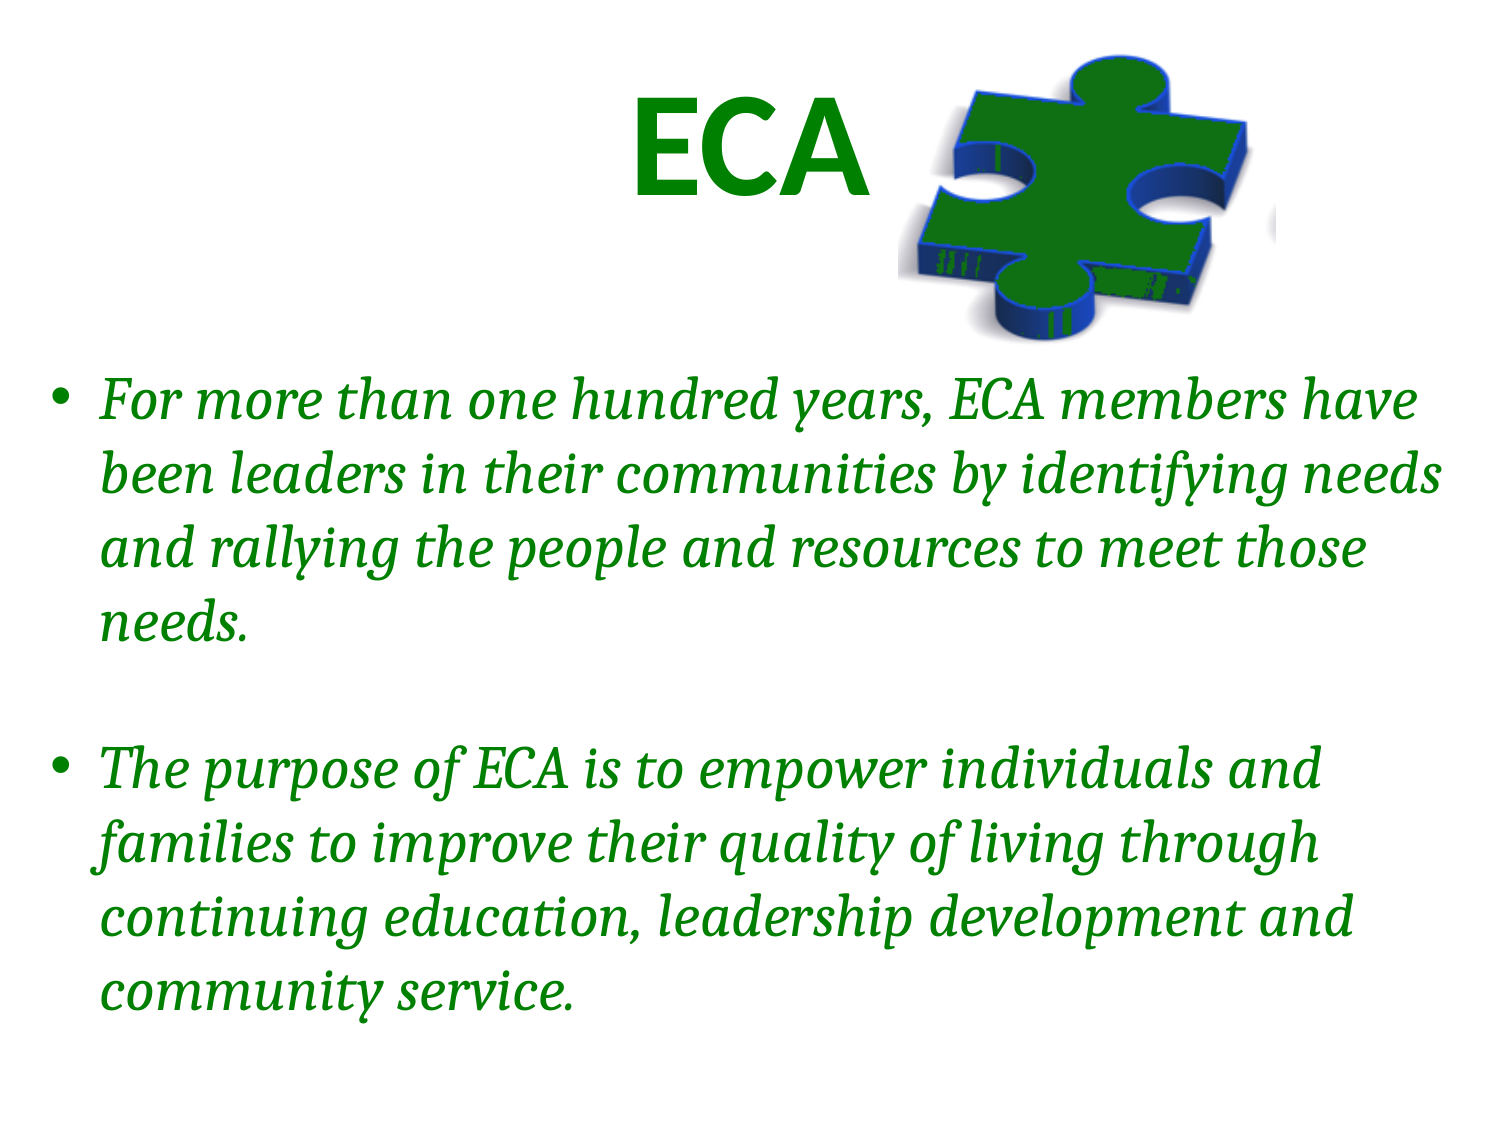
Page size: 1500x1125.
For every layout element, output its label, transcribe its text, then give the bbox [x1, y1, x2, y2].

title ECA [75, 42, 1425, 230]
list For more than one hundred years, ECA members have been leaders in their communities by identifying needs and rallying the people and resources to meet those needs. The purpose of ECA is to empower individuals and families to improve their quality of living through continuing education, leadership development and community service. [35, 343, 1477, 1053]
picture [898, 44, 1276, 365]
